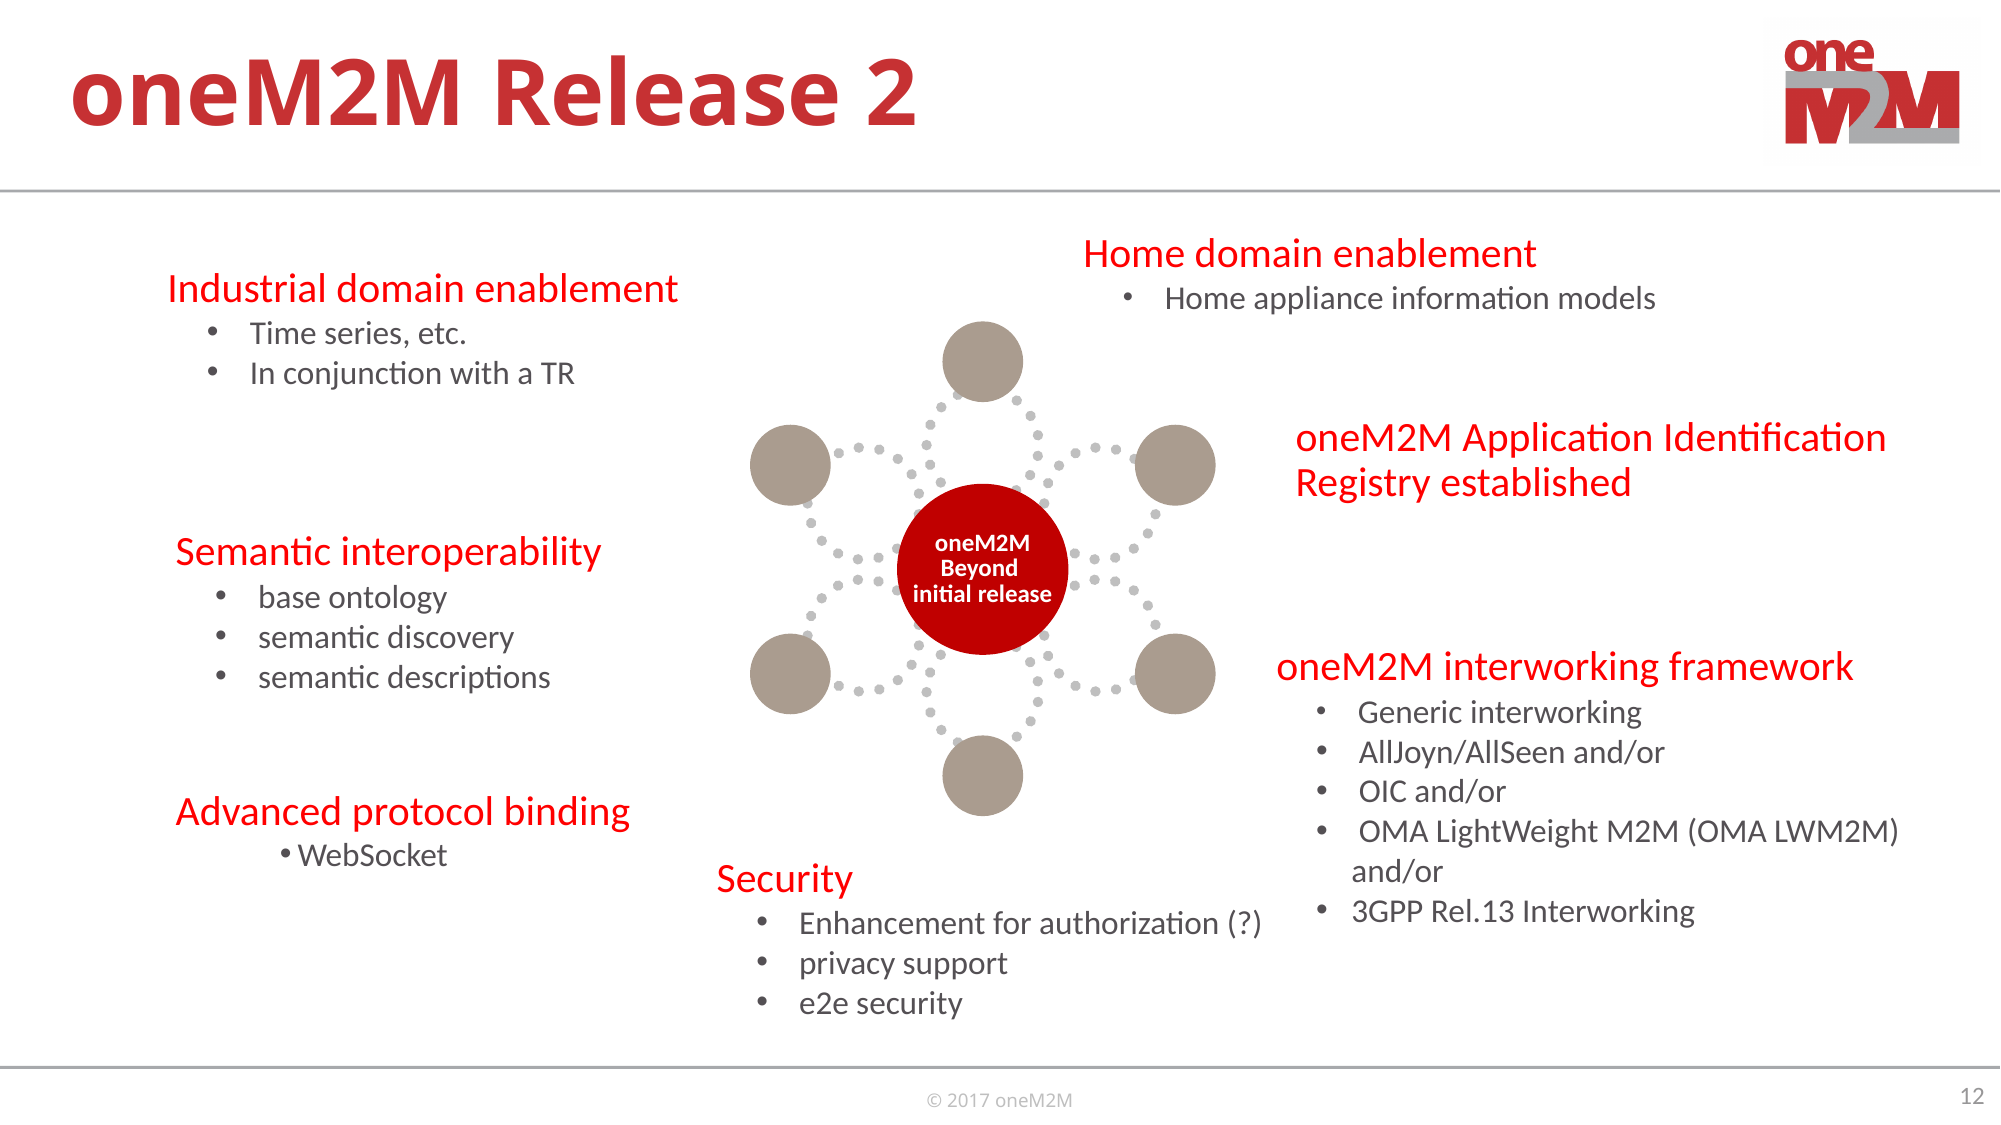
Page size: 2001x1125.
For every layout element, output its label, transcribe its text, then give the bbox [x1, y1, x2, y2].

slide_number 12 [1918, 1065, 2000, 1125]
text_box Industrial domain enablement Time series, etc. In conjunction with a TR [152, 259, 776, 399]
picture [1763, 17, 1981, 166]
title oneM2M Release 2 [54, 0, 1343, 193]
text_box oneM2M interworking framework Generic interworking AllJoyn/AllSeen and/or OIC and/or OMA LightWeight M2M (OMA LWM2M) and/or 3GPP Rel.13 Interworking [1261, 637, 2000, 1027]
text_box Advanced protocol binding WebSocket [160, 775, 708, 913]
text_box oneM2M Application Identification Registry established [1280, 408, 1903, 558]
text_box Security Enhancement for authorization (?) privacy support e2e security [701, 848, 1363, 1029]
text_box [749, 321, 1216, 817]
text_box Home domain enablement Home appliance information models [1068, 224, 1757, 369]
text_box Semantic interoperability base ontology semantic discovery semantic descriptions [160, 522, 749, 734]
